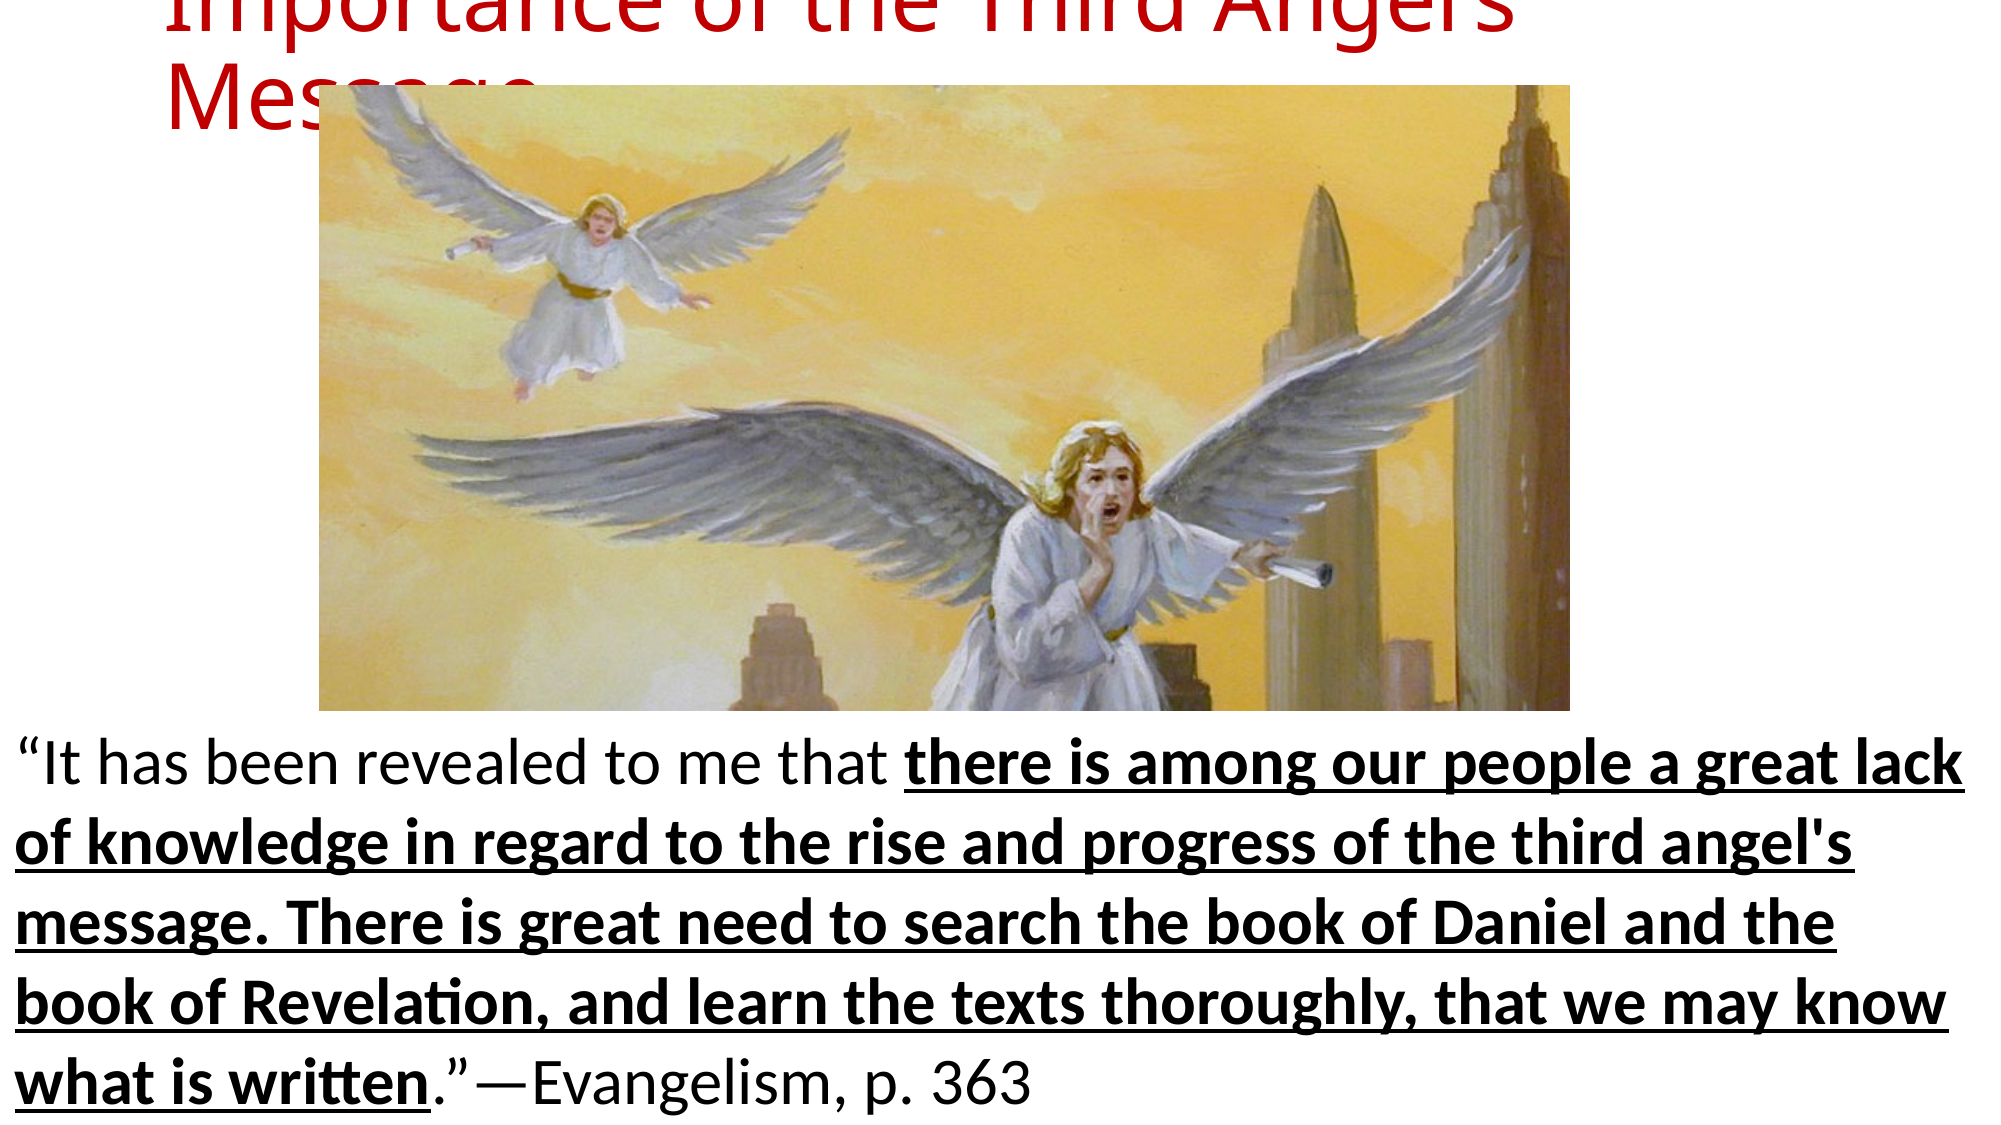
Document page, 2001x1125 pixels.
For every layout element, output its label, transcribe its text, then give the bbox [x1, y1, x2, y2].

picture [319, 85, 1570, 711]
title Importance of the Third Angel’s Message [148, 0, 1874, 160]
text_box “It has been revealed to me that there is among our people a great lack of knowledge in regard to the rise and progress of the third angel's message. There is great need to search the book of Daniel and the book of Revelation, and learn the texts thoroughly, that we may know what is written.”—Evangelism, p. 363 [0, 710, 1990, 1125]
